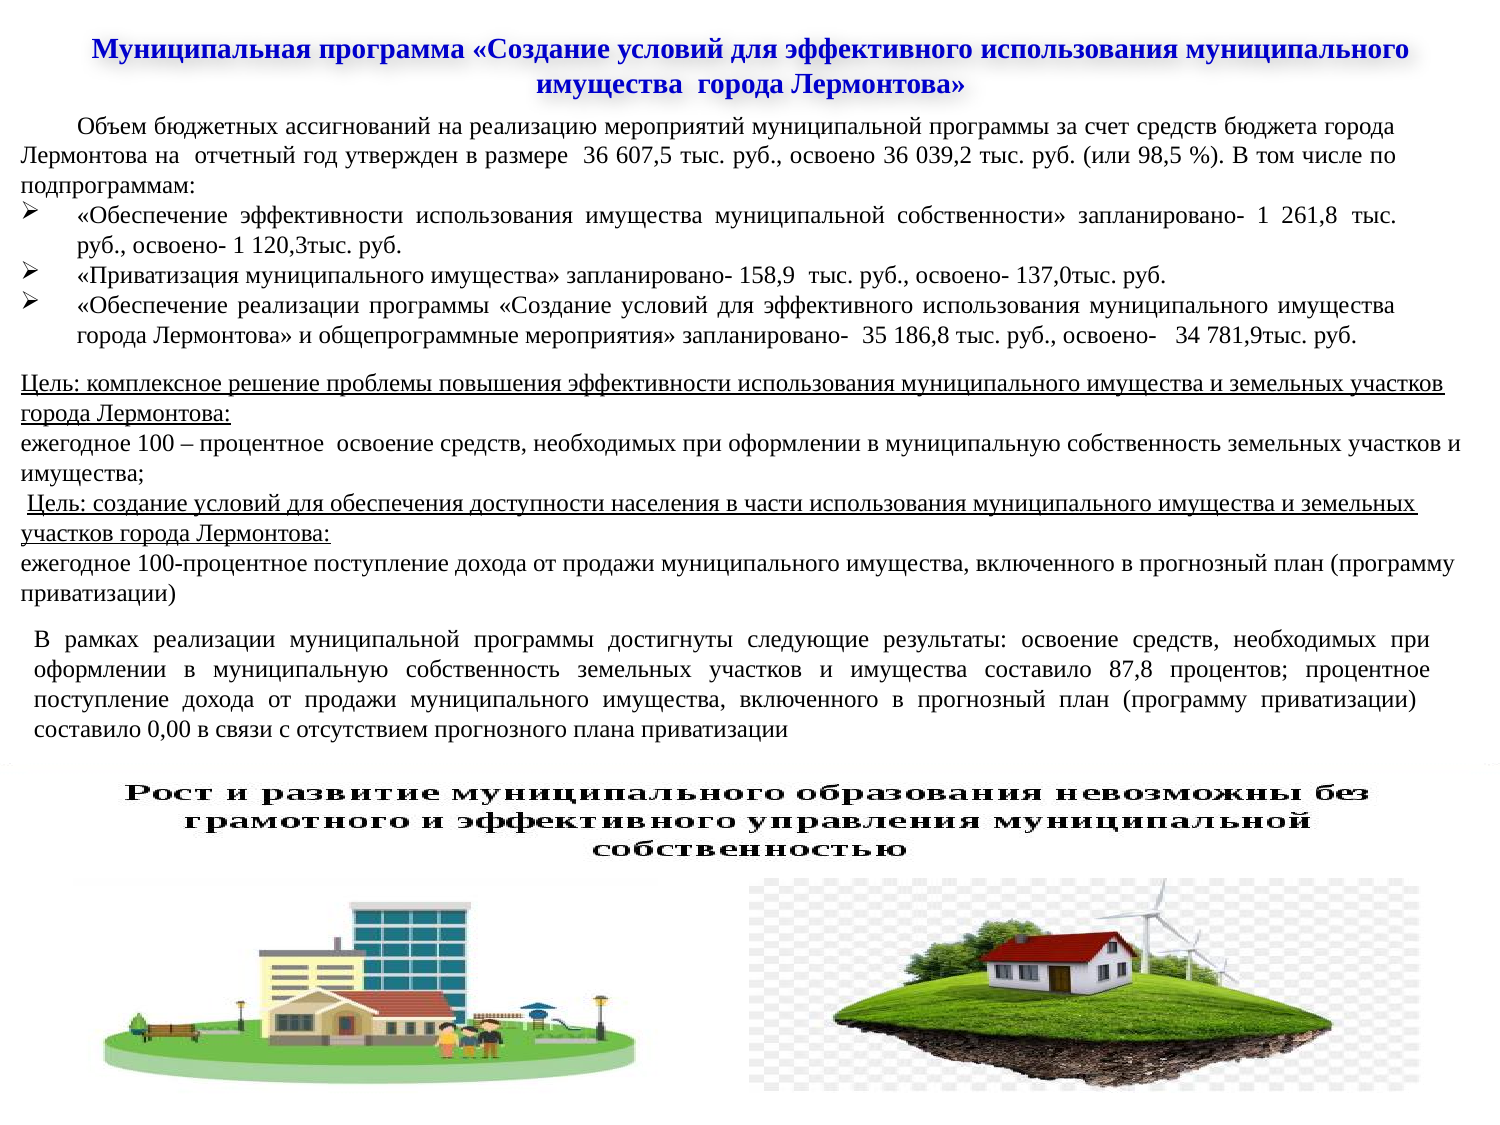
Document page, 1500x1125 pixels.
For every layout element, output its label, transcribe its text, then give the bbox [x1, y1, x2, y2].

text_box Цель: комплексное решение проблемы повышения эффективности использования муниципального имущества и земельных участков города Лермонтова: ежегодное 100 – процентное освоение средств, необходимых при оформлении в муниципальную собственность земельных участков и имущества; Цель: создание условий для обеспечения доступности населения в части использования муниципального имущества и земельных участков города Лермонтова: ежегодное 100-процентное поступление дохода от продажи муниципального имущества, включенного в прогнозный план (программу приватизации) [5, 359, 1500, 614]
text_box В рамках реализации муниципальной программы достигнуты следующие результаты: освоение средств, необходимых при оформлении в муниципальную собственность земельных участков и имущества составило 87,8 процентов; процентное поступление дохода от продажи муниципального имущества, включенного в прогнозный план (программу приватизации) составило 0,00 в связи с отсутствием прогнозного плана приватизации [19, 615, 1447, 750]
text_box Муниципальная программа «Создание условий для эффективного использования муниципального имущества города Лермонтова» [36, 2, 1466, 126]
picture [0, 763, 1500, 1125]
text_box Объем бюджетных ассигнований на реализацию мероприятий муниципальной программы за счет средств бюджета города Лермонтова на отчетный год утвержден в размере 36 607,5 тыс. руб., освоено 36 039,2 тыс. руб. (или 98,5 %). В том числе по подпрограммам: «Обеспечение эффективности использования имущества муниципальной собственности» запланировано- 1 261,8 тыс. руб., освоено- 1 120,3тыс. руб. «Приватизация муниципального имущества» запланировано- 158,9 тыс. руб., освоено- 137,0тыс. руб. «Обеспечение реализации программы «Создание условий для эффективного использования муниципального имущества города Лермонтова» и общепрограммные мероприятия» запланировано- 35 186,8 тыс. руб., освоено- 34 781,9тыс. руб. [5, 101, 1412, 356]
